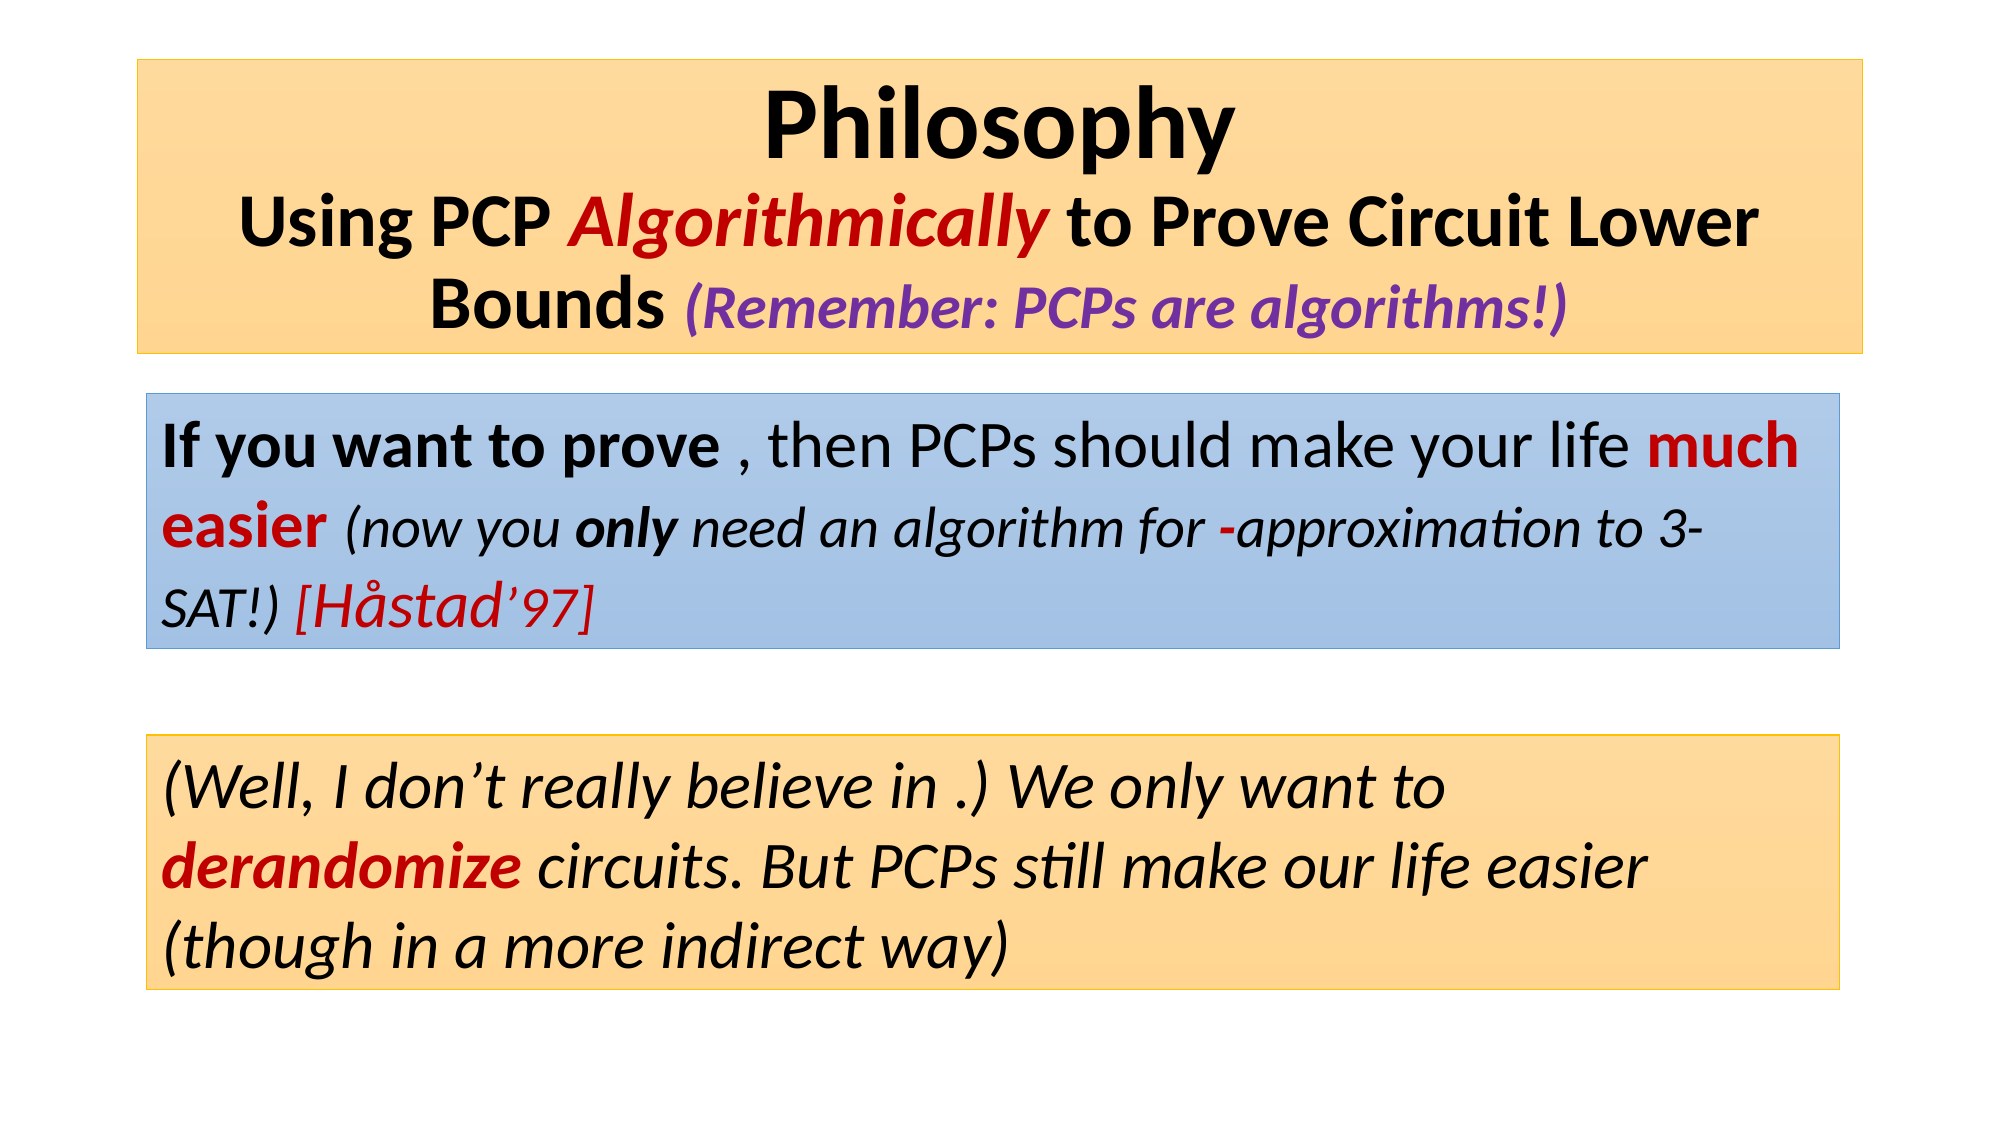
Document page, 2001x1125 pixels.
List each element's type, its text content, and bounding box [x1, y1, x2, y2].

title Philosophy Using PCP Algorithmically to Prove Circuit Lower Bounds (Remember: PCPs are algorithms!) [137, 59, 1863, 354]
